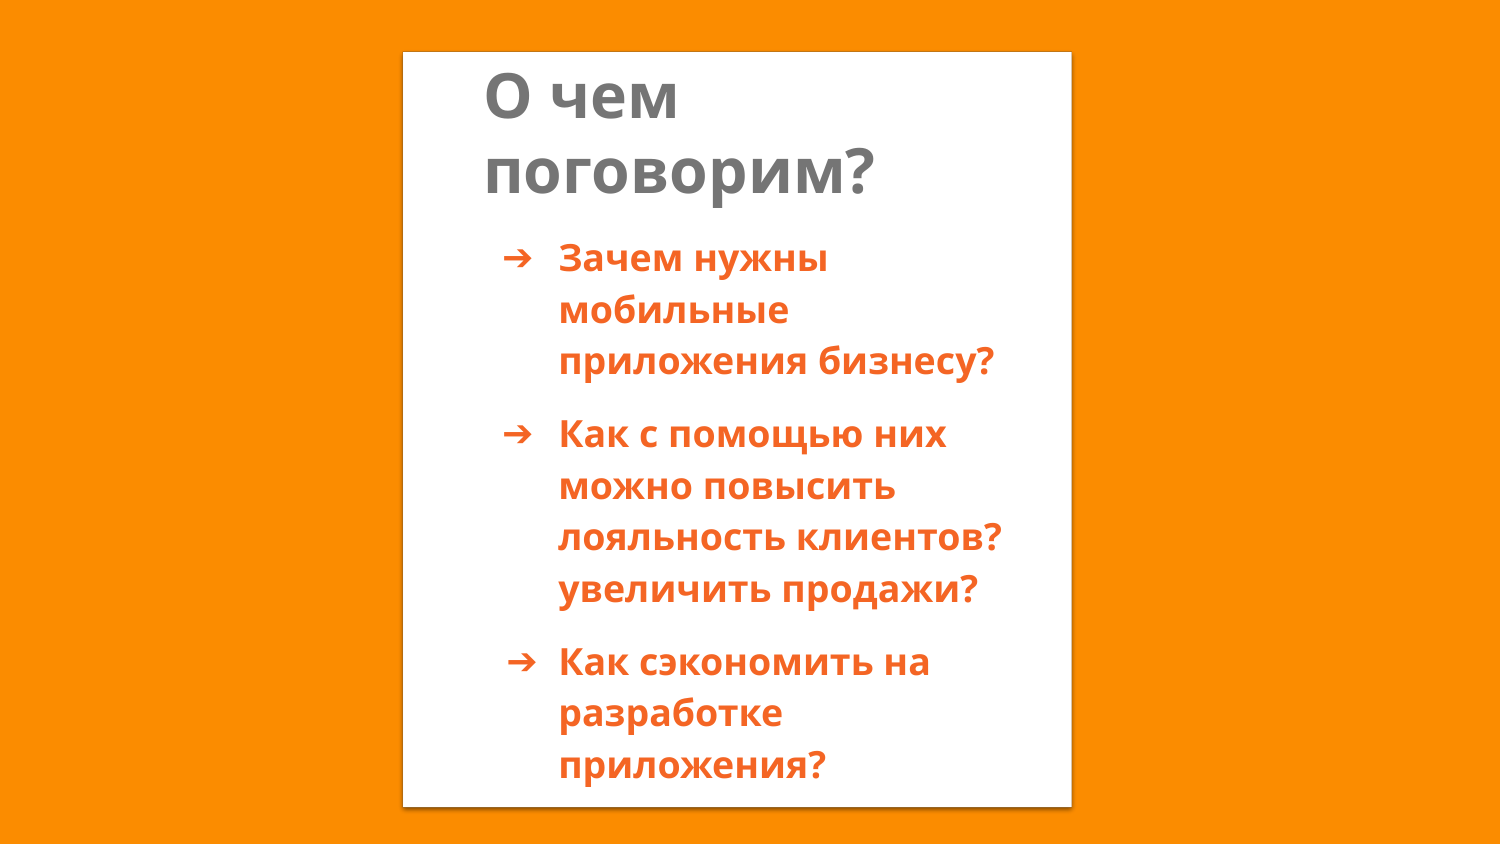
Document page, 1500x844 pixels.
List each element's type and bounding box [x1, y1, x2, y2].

picture [375, 19, 1099, 839]
